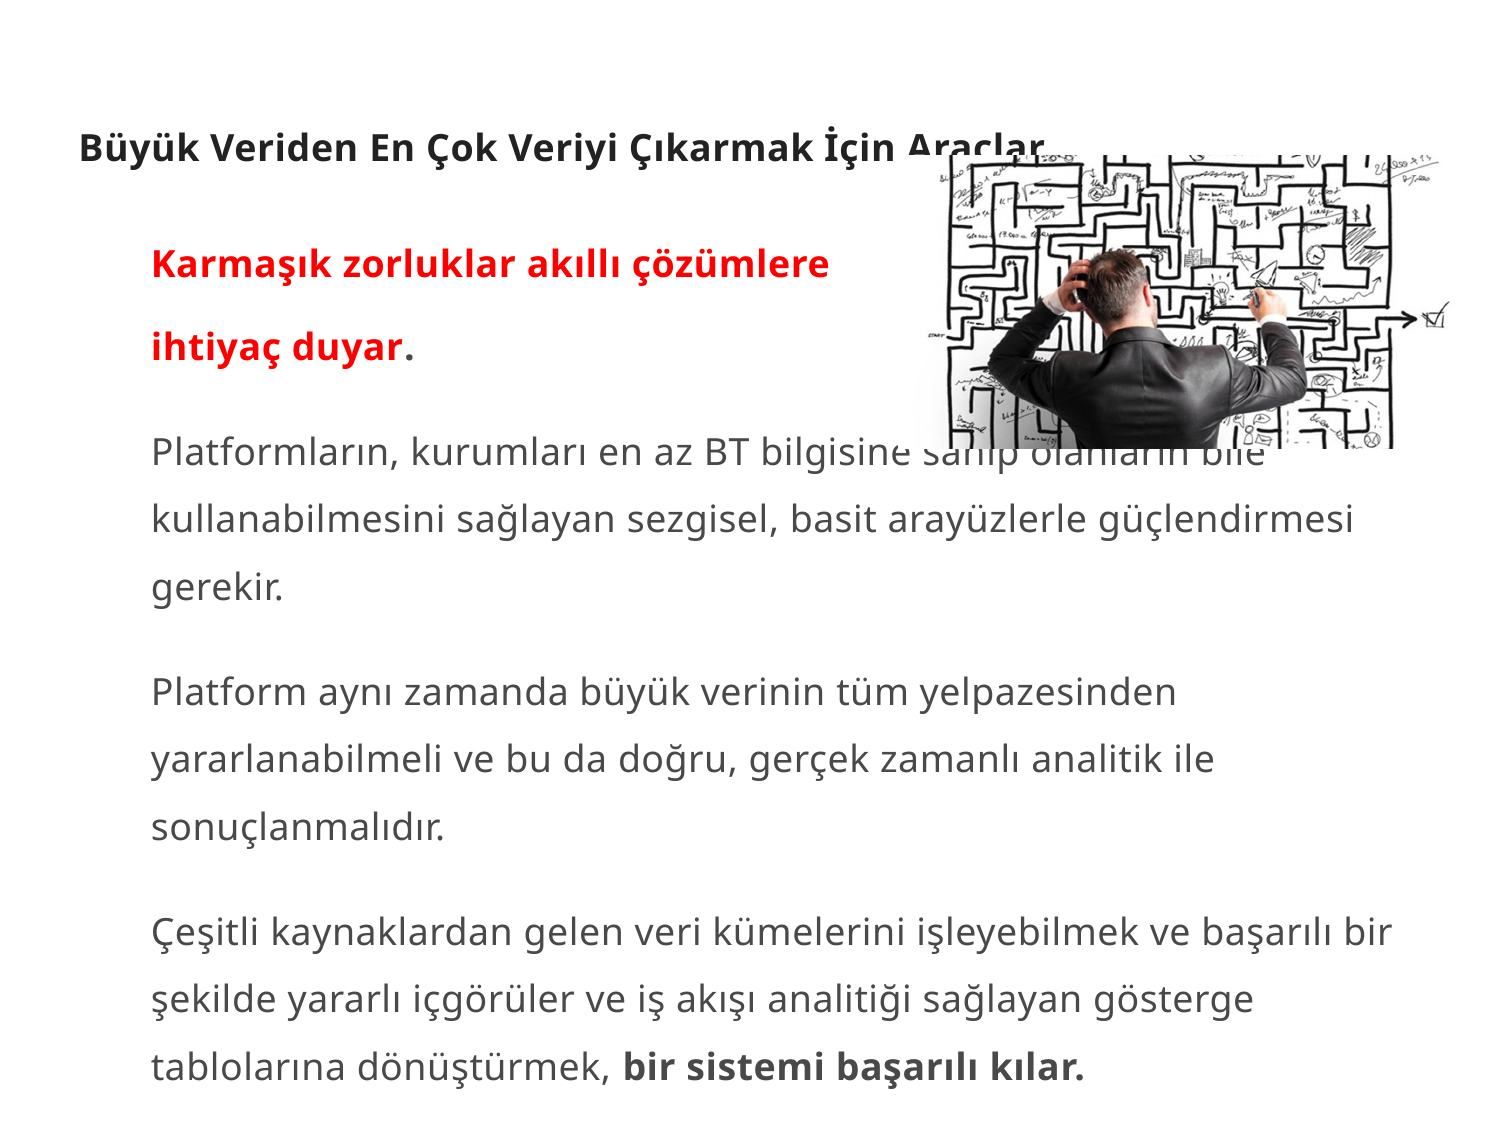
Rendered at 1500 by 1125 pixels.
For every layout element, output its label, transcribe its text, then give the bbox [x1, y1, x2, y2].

text_box Büyük Veriden En Çok Veriyi Çıkarmak İçin Araçlar [63, 113, 1444, 177]
text_box Karmaşık zorluklar akıllı çözümlere ihtiyaç duyar. Platformların, kurumları en az BT bilgisine sahip olanların bile kullanabilmesini sağlayan sezgisel, basit arayüzlerle güçlendirmesi gerekir. Platform aynı zamanda büyük verinin tüm yelpazesinden yararlanabilmeli ve bu da doğru, gerçek zamanlı analitik ile sonuçlanmalıdır. Çeşitli kaynaklardan gelen veri kümelerini işleyebilmek ve başarılı bir şekilde yararlı içgörüler ve iş akışı analitiği sağlayan gösterge tablolarına dönüştürmek, bir sistemi başarılı kılar. [136, 232, 1444, 1096]
picture [898, 155, 1457, 449]
